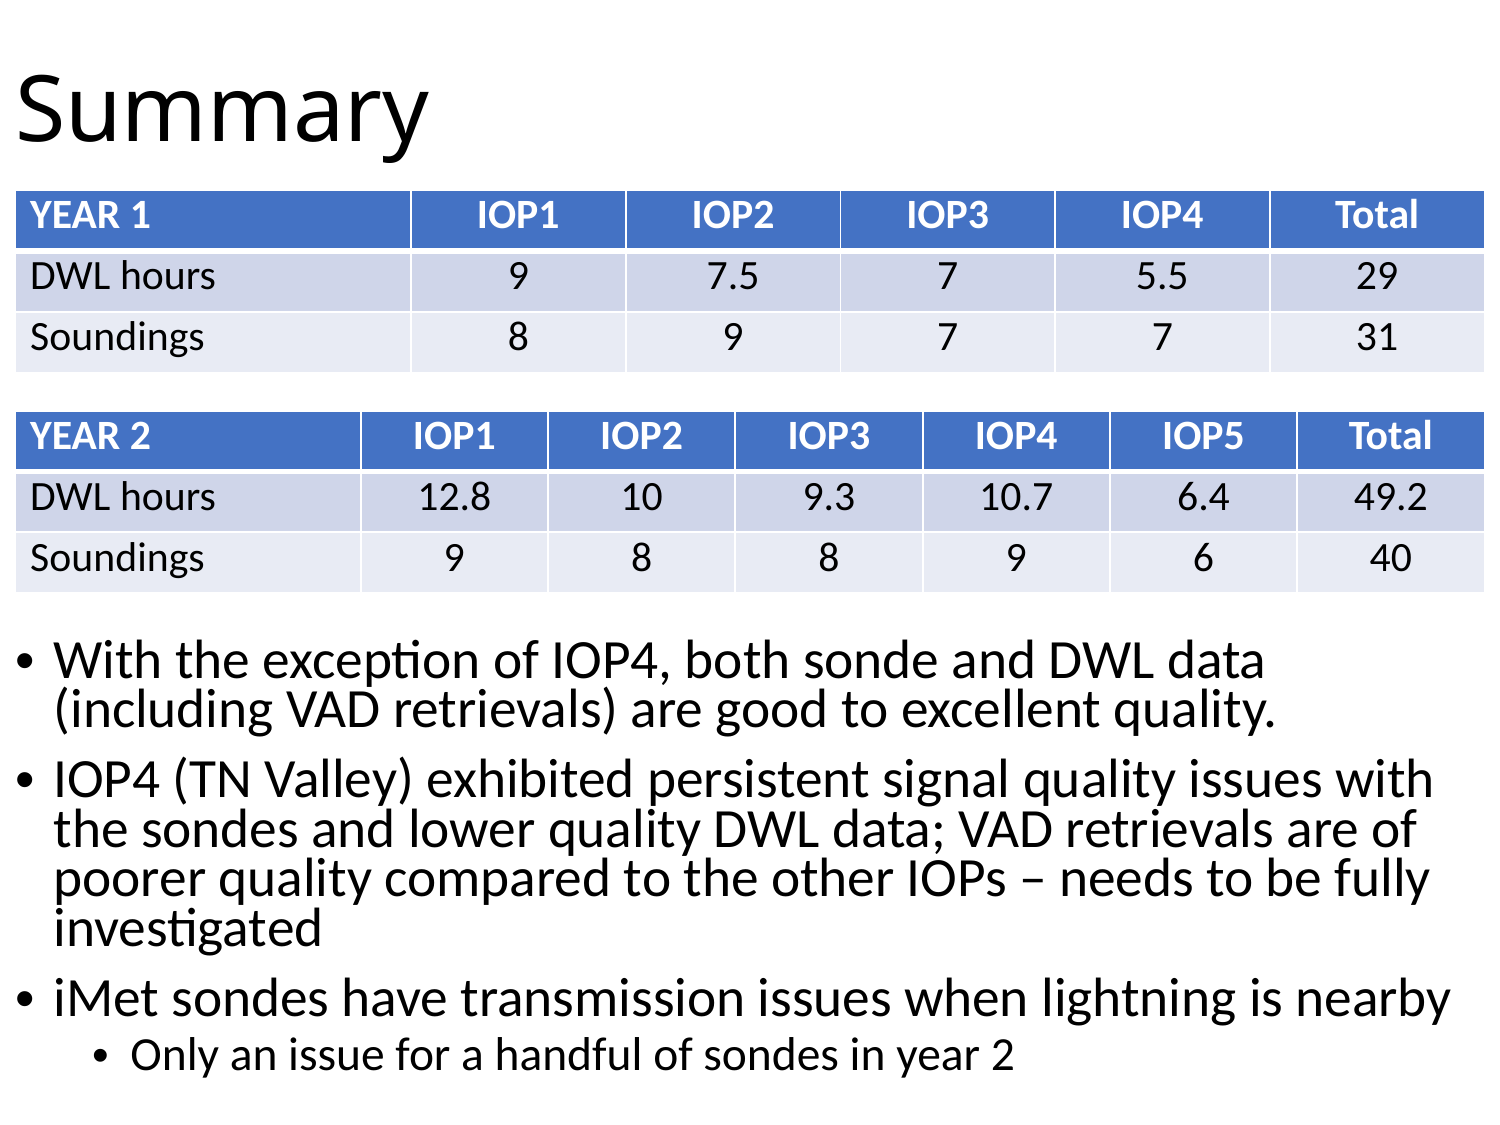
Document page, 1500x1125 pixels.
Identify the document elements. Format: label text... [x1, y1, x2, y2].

table_cell 7 [1056, 313, 1269, 372]
list With the exception of IOP4, both sonde and DWL data (including VAD retrievals) are good to excellent quality. IOP4 (TN Valley) exhibited persistent signal quality issues with the sondes and lower quality DWL data; VAD retrievals are of poorer quality compared to the other IOPs – needs to be fully investigated iMet sondes have transmission issues when lightning is nearby Only an issue for a handful of sondes in year 2 [0, 631, 1500, 1122]
table_header Total [1271, 191, 1484, 248]
table_header YEAR 2 [16, 412, 360, 469]
table_header IOP1 [362, 412, 547, 469]
table_header IOP2 [549, 412, 734, 469]
table_cell 7 [841, 254, 1054, 311]
table_cell DWL hours [16, 474, 360, 531]
table_cell 6.4 [1111, 474, 1296, 531]
table_cell Soundings [16, 313, 410, 372]
table_cell 8 [412, 313, 625, 372]
table_cell 12.8 [362, 474, 547, 531]
table_cell DWL hours [16, 254, 410, 311]
table_cell 9 [362, 533, 547, 592]
table_cell 9 [924, 533, 1109, 592]
table_cell 49.2 [1298, 474, 1484, 531]
table_cell 7.5 [627, 254, 840, 311]
table_cell 5.5 [1056, 254, 1269, 311]
table_cell 29 [1271, 254, 1484, 311]
table_cell 8 [549, 533, 734, 592]
table_header IOP2 [627, 191, 840, 248]
table_cell 9 [627, 313, 840, 372]
table_cell 10.7 [924, 474, 1109, 531]
table_header IOP3 [736, 412, 922, 469]
table_cell 10 [549, 474, 734, 531]
table_header IOP3 [841, 191, 1054, 248]
table_cell 9 [412, 254, 625, 311]
table_cell Soundings [16, 533, 360, 592]
table_cell 7 [841, 313, 1054, 372]
table_cell 31 [1271, 313, 1484, 372]
table_cell 40 [1298, 533, 1484, 592]
table_header IOP4 [924, 412, 1109, 469]
table_cell 6 [1111, 533, 1296, 592]
table_header IOP5 [1111, 412, 1296, 469]
table_header YEAR 1 [16, 191, 410, 248]
table_header Total [1298, 412, 1484, 469]
title Summary [0, 3, 1294, 221]
table_header IOP1 [412, 191, 625, 248]
table_header IOP4 [1056, 191, 1269, 248]
table_cell 9.3 [736, 474, 922, 531]
table_cell 8 [736, 533, 922, 592]
